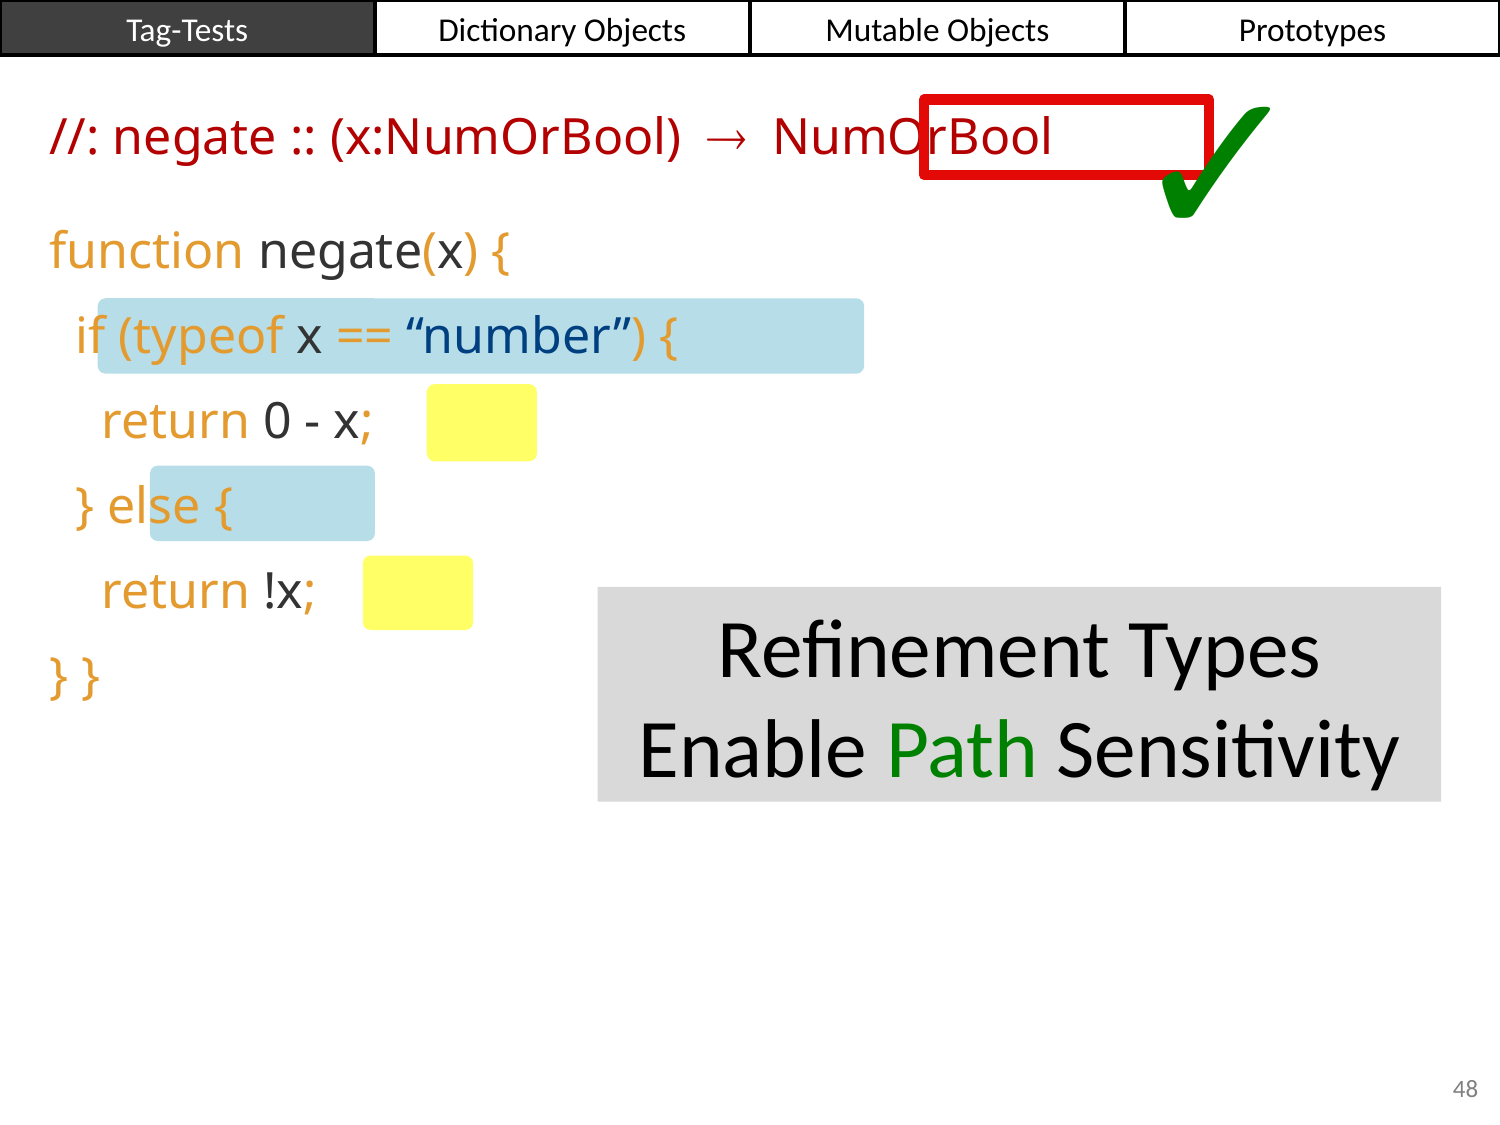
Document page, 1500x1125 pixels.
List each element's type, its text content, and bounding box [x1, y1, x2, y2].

text_box //: negate :: (x:NumOrBool)  NumOrBool [49, 104, 924, 165]
text_box function negate(x) { if (typeof x == “number”) { return 0 - x; } else { return !x; } } [49, 218, 1028, 704]
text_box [0, 0, 1500, 56]
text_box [97, 298, 865, 542]
text_box Refinement Types Enable Path Sensitivity [597, 586, 1442, 802]
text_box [362, 551, 538, 631]
text_box ✓ [1117, 64, 1322, 288]
slide_number 48 [1143, 1058, 1494, 1118]
text_box [924, 99, 1117, 176]
